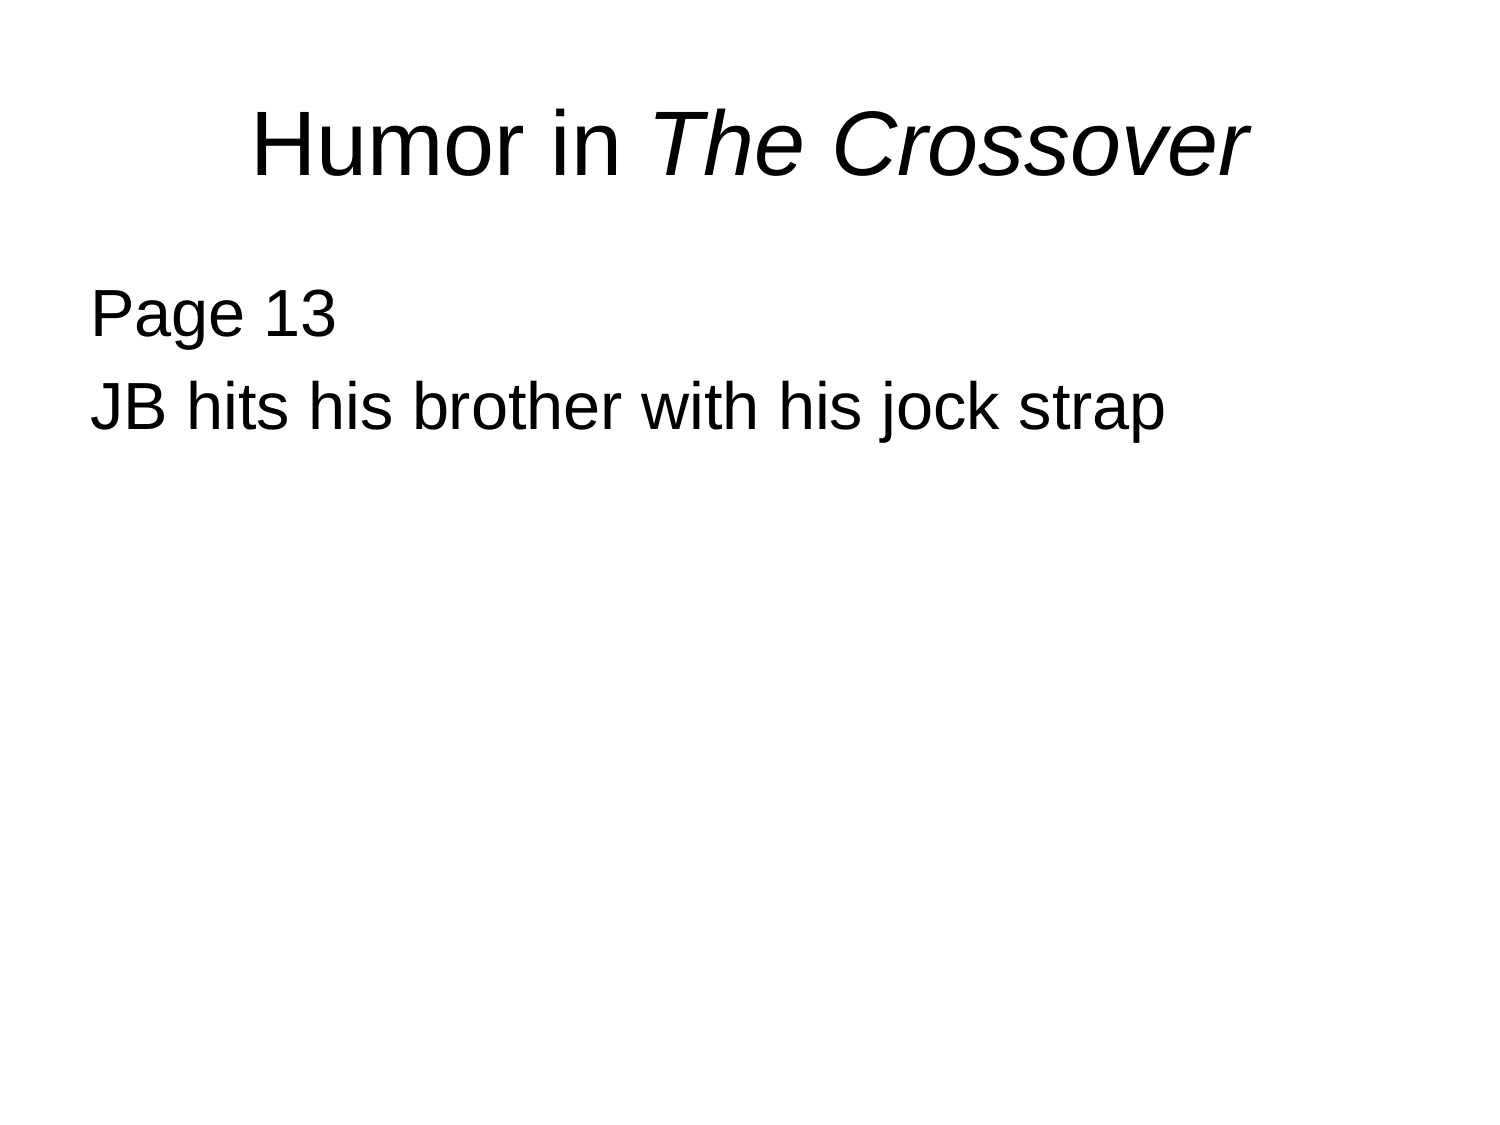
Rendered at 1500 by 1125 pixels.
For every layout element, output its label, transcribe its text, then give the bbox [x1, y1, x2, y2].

list Page 13 JB hits his brother with his jock strap [75, 262, 1425, 1005]
title Humor in The Crossover [75, 45, 1425, 233]
